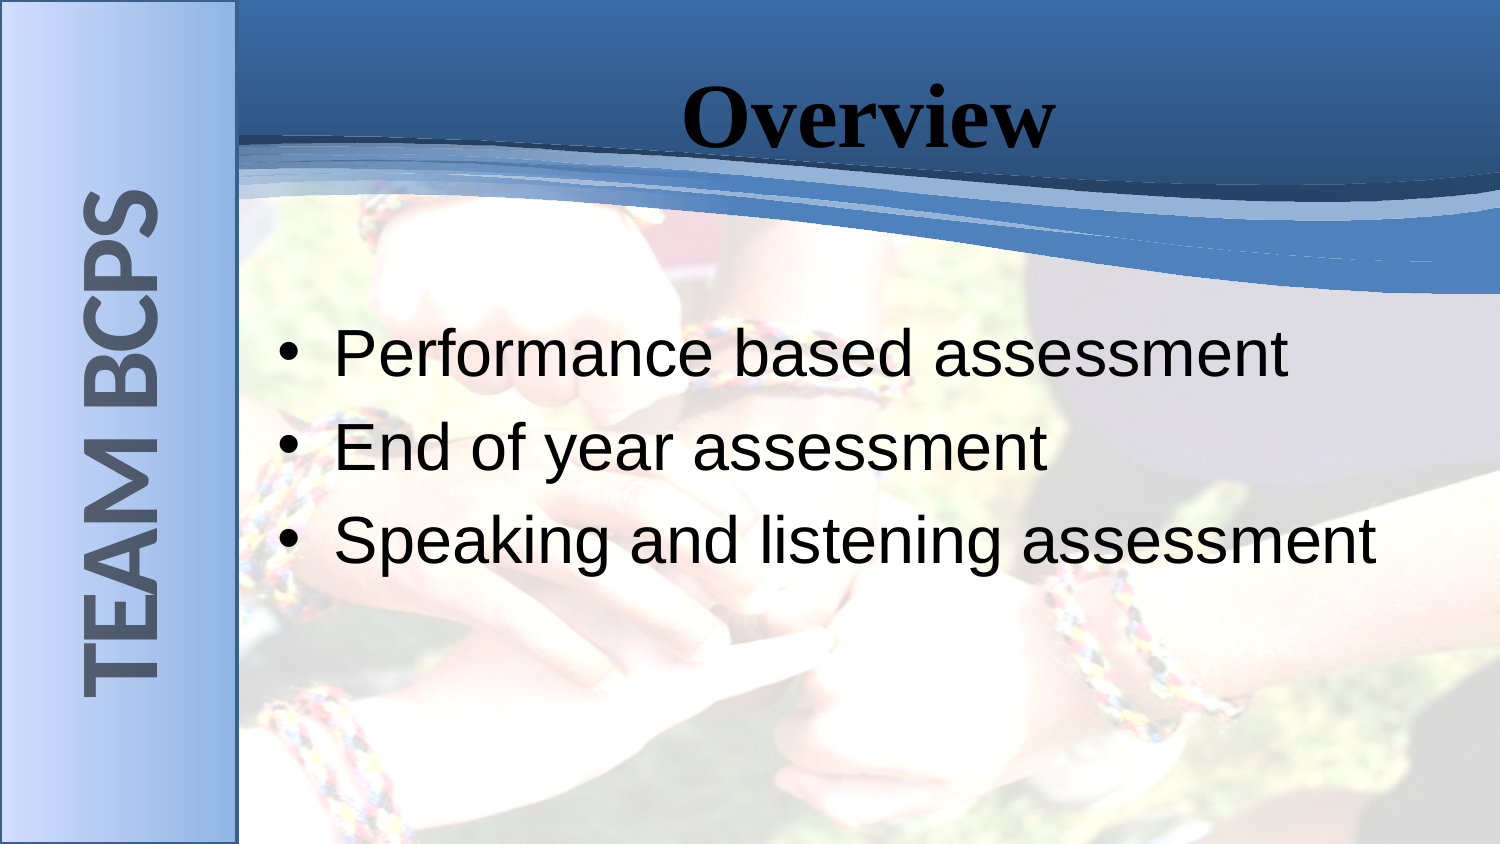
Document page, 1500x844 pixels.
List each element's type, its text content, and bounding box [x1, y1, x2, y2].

list Performance based assessment End of year assessment Speaking and listening assessment [262, 209, 1438, 835]
title Overview [237, 46, 1500, 175]
